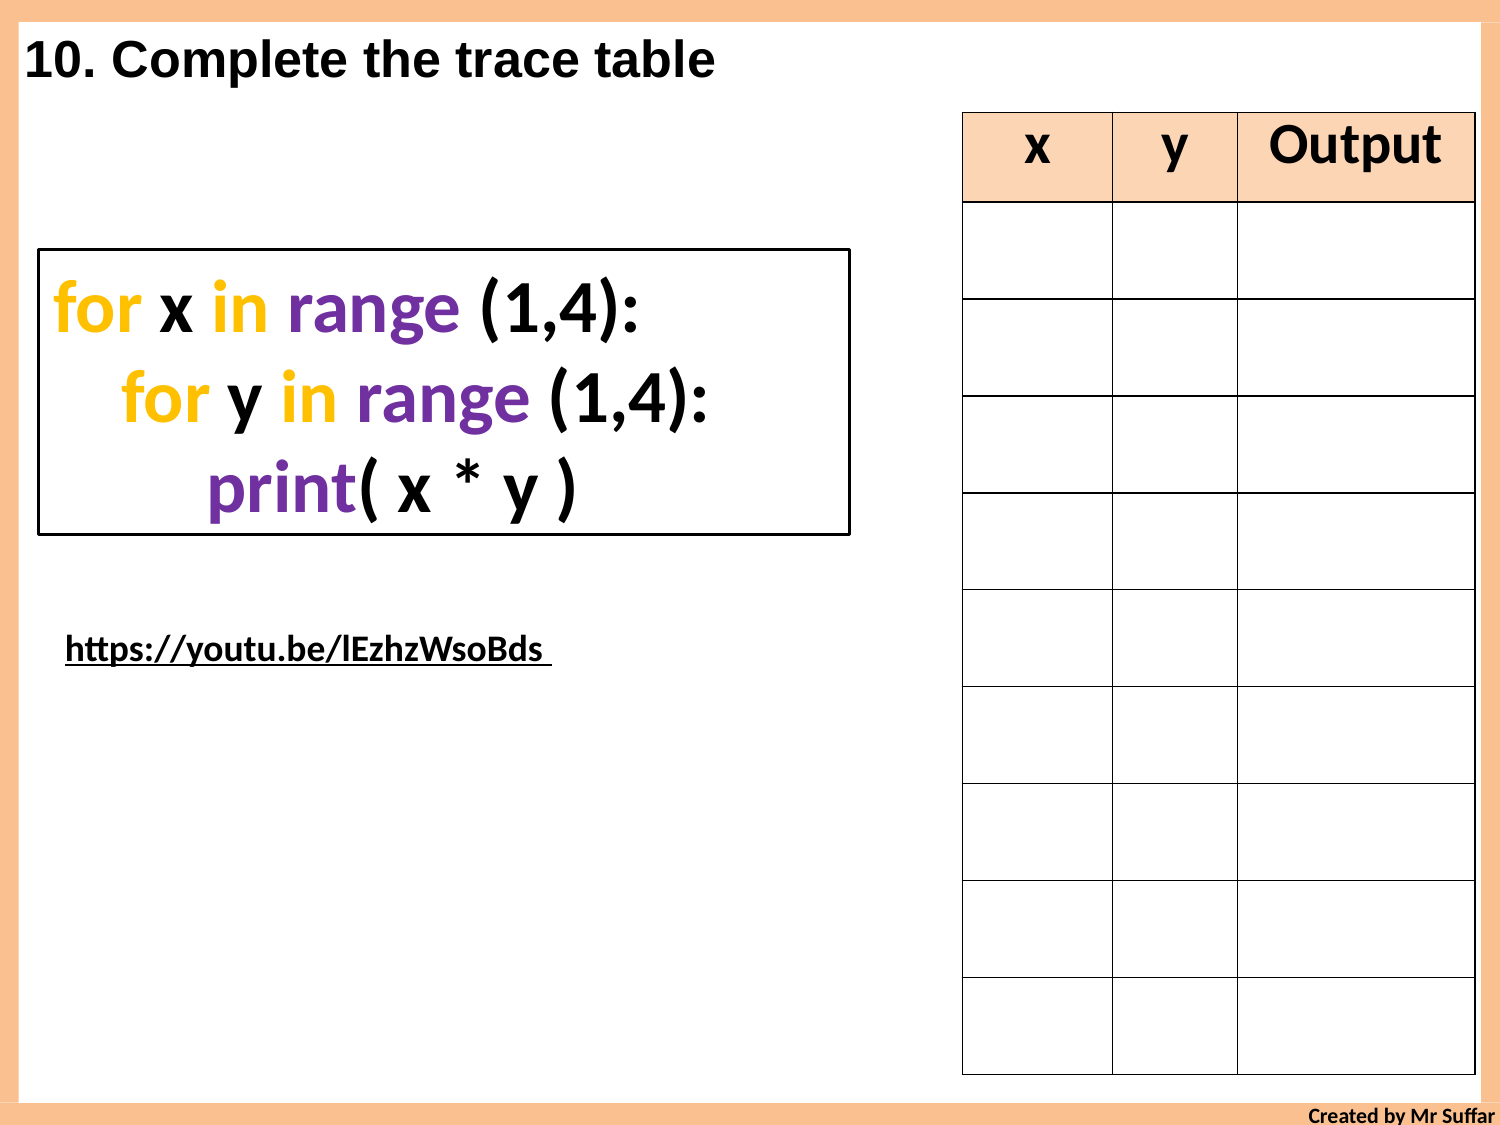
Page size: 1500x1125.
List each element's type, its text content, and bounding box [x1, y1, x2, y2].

list 10. Complete the trace table [24, 24, 1488, 1100]
table_cell [1238, 203, 1474, 298]
table_cell [963, 881, 1112, 977]
table_cell [1238, 494, 1474, 589]
table_cell [1113, 494, 1237, 589]
text_box https://youtu.be/lEzhzWsoBds [49, 616, 800, 676]
table_cell [963, 784, 1112, 880]
table_cell [1238, 397, 1474, 492]
table_cell [1113, 978, 1237, 1074]
table_cell [1113, 590, 1237, 686]
table_cell [1238, 300, 1474, 395]
table_cell [1113, 784, 1237, 880]
table_header Output [1238, 113, 1474, 201]
table_cell [963, 300, 1112, 395]
table_cell [1113, 300, 1237, 395]
table_cell [1113, 881, 1237, 977]
table_cell [963, 494, 1112, 589]
table_cell [963, 203, 1112, 298]
table_cell [1238, 590, 1474, 686]
text_box for x in range (1,4): for y in range (1,4): print( x * y ) [38, 249, 850, 535]
table_cell [963, 590, 1112, 686]
table_cell [963, 687, 1112, 783]
table_cell [1238, 978, 1474, 1074]
table_cell [1238, 881, 1474, 977]
table_cell [1113, 397, 1237, 492]
table_cell [1113, 687, 1237, 783]
table_cell [963, 397, 1112, 492]
table_header y [1113, 113, 1237, 201]
table_cell [963, 978, 1112, 1074]
table_cell [1238, 784, 1474, 880]
table_cell [1238, 687, 1474, 783]
table_cell [1113, 203, 1237, 298]
table_header x [963, 113, 1112, 201]
